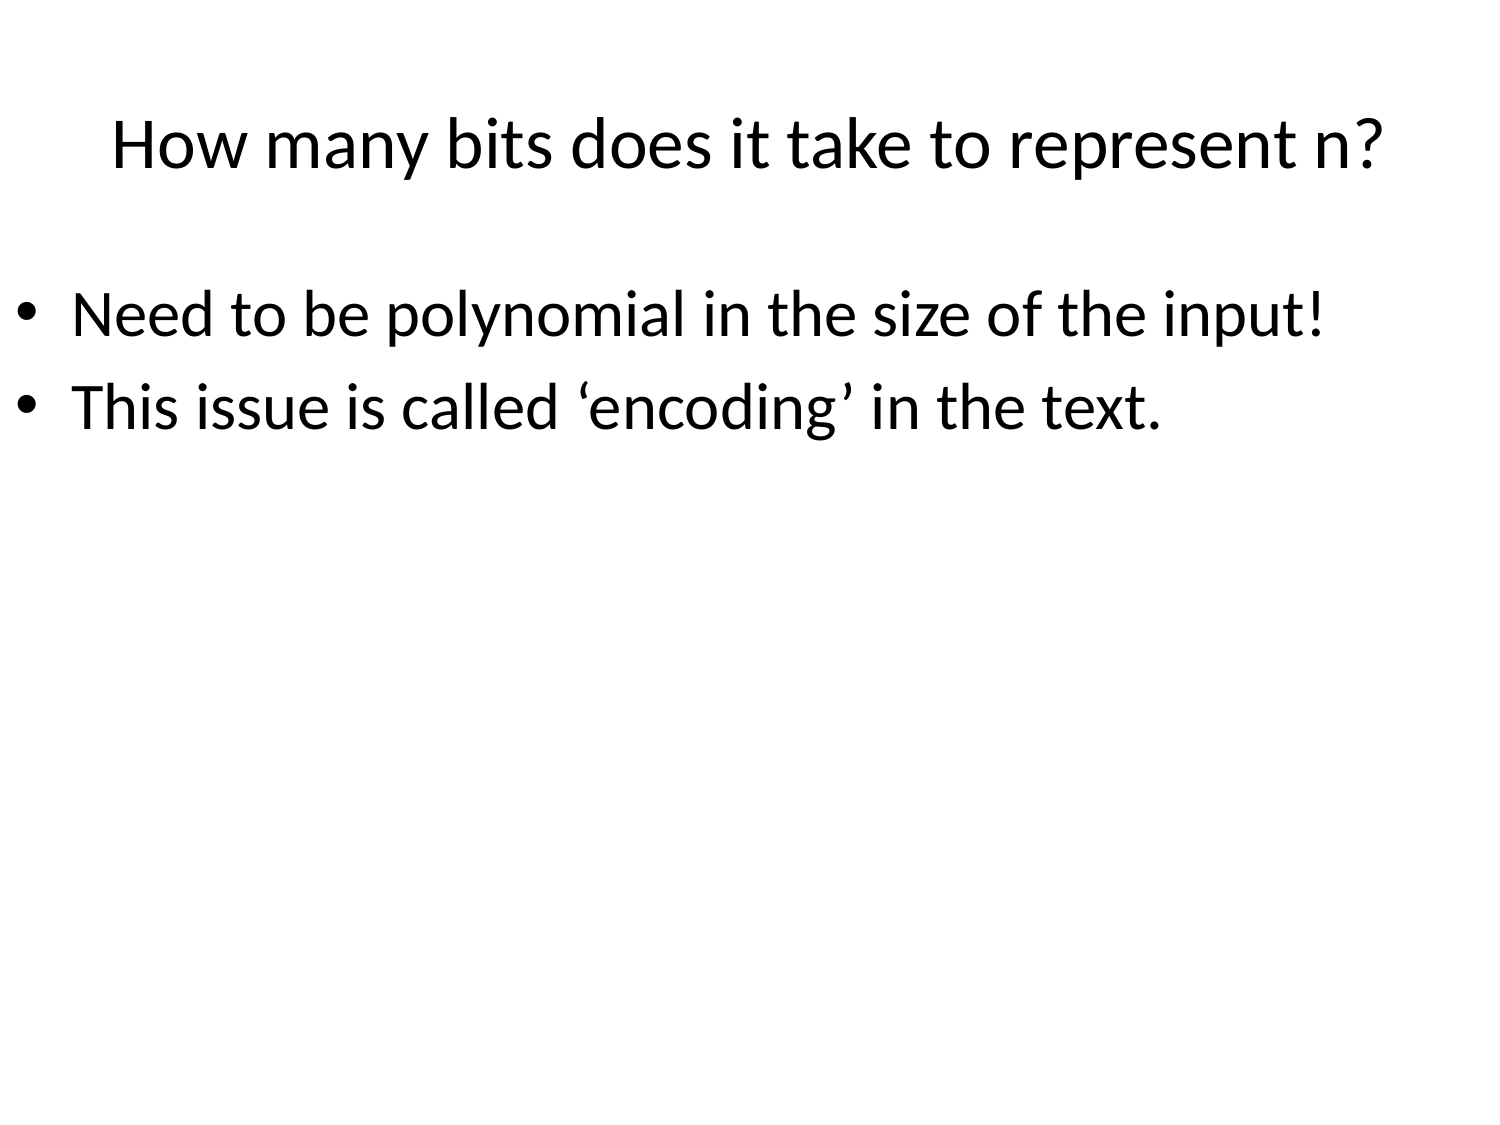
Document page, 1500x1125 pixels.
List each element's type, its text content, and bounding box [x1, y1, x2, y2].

title How many bits does it take to represent n? [75, 45, 1425, 233]
list Need to be polynomial in the size of the input! This issue is called ‘encoding’ in the text. [0, 262, 1500, 1005]
